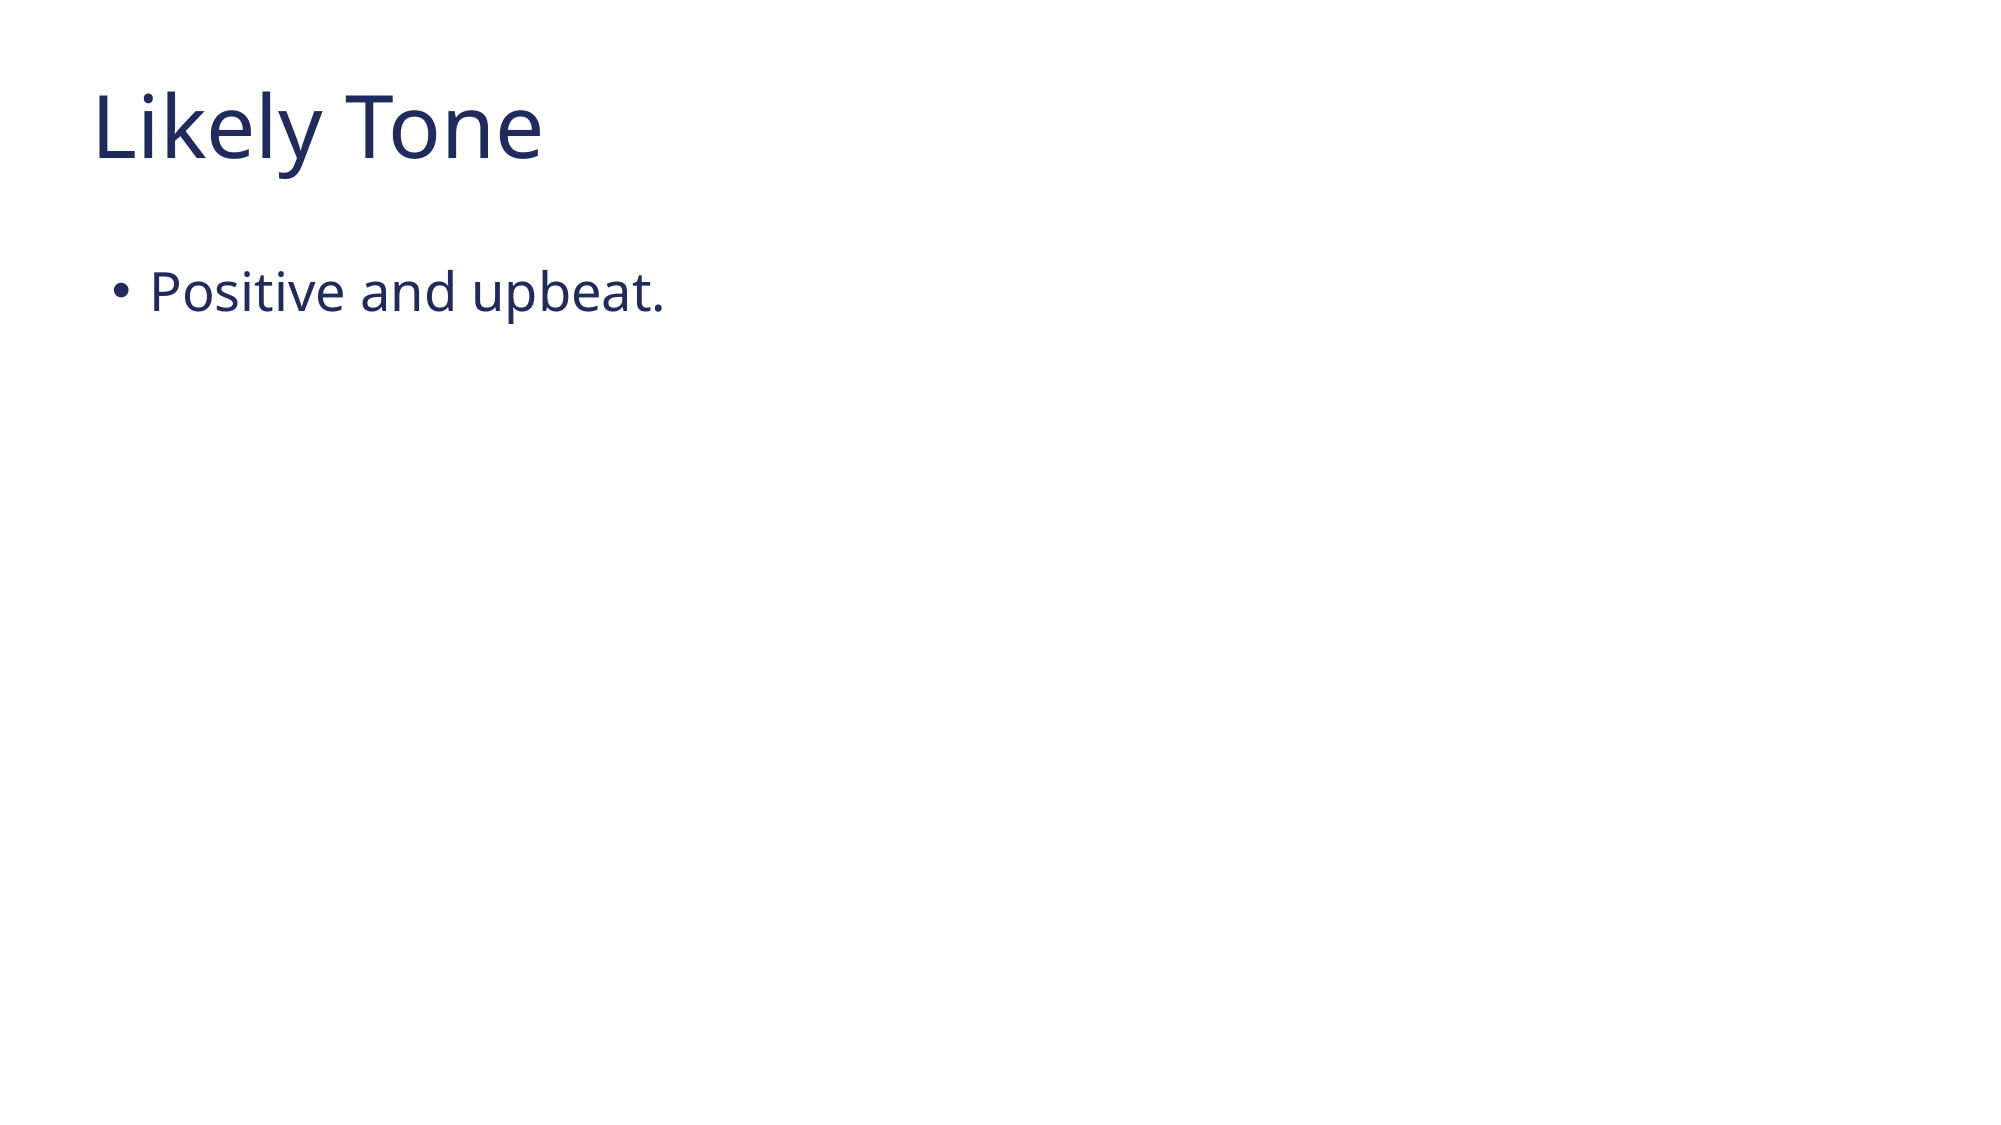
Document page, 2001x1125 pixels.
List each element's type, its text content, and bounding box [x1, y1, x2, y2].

list Positive and upbeat. [96, 220, 1924, 1079]
title Likely Tone [76, 21, 1897, 239]
